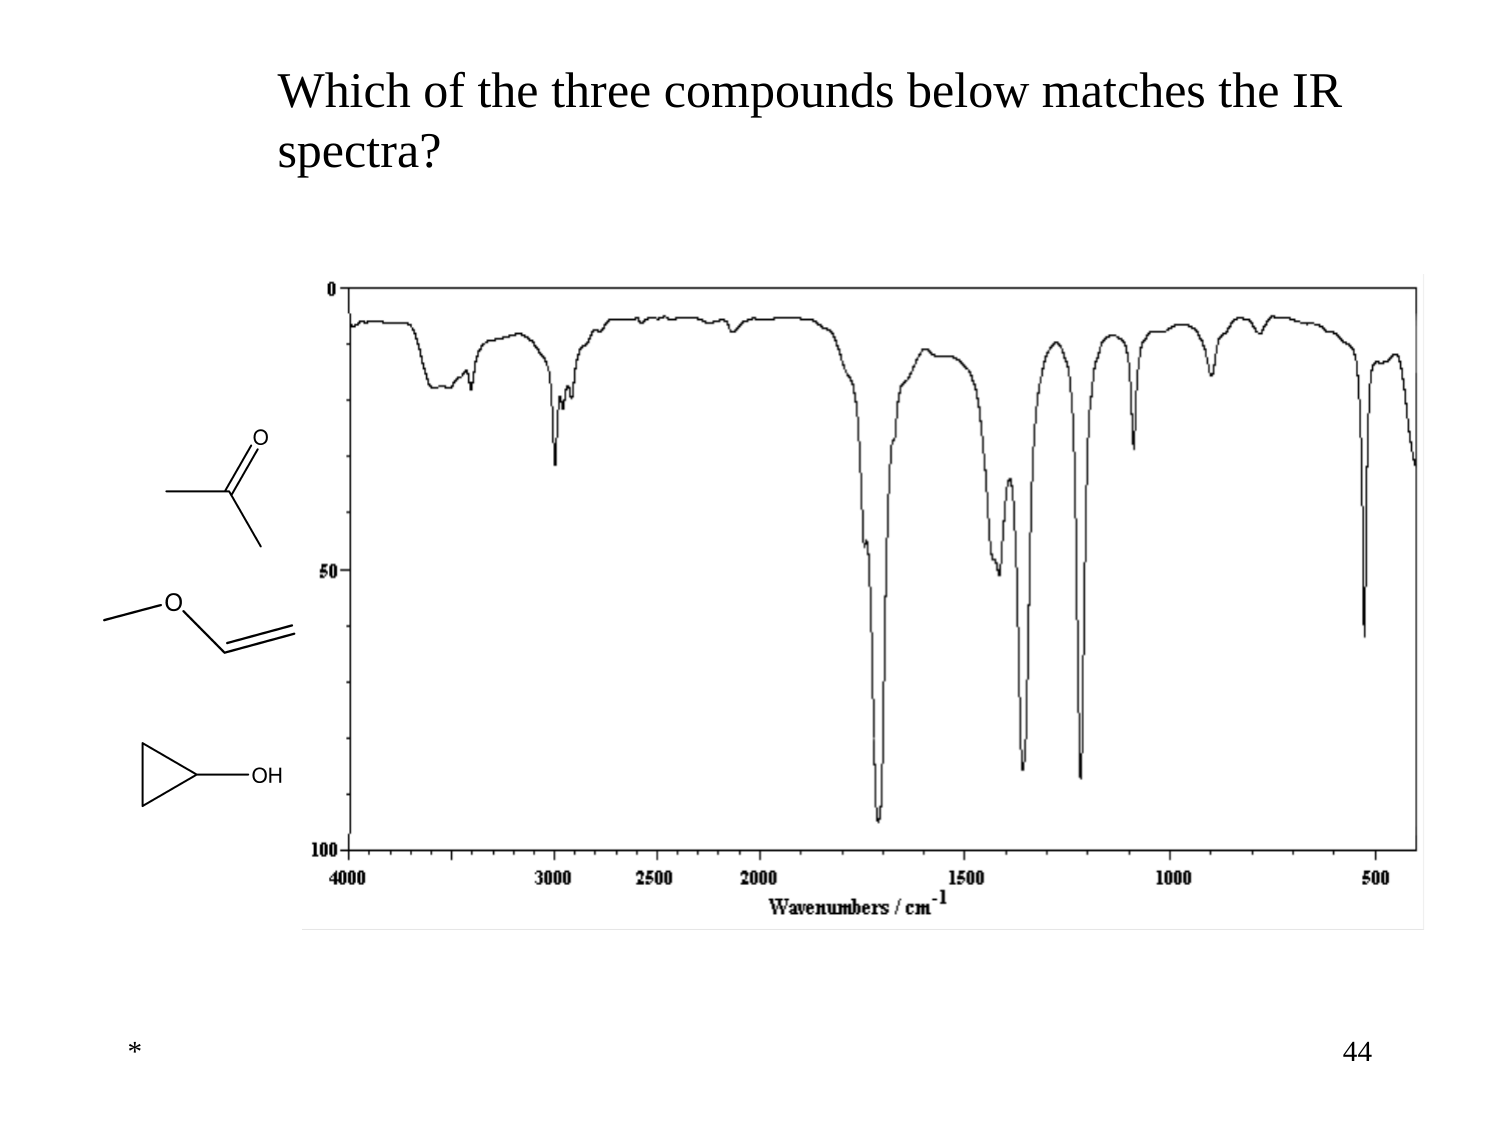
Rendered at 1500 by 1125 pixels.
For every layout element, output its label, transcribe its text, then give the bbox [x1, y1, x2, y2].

text_box * [112, 1024, 425, 1100]
picture [302, 274, 1426, 931]
text_box Which of the three compounds below matches the IR spectra? [262, 49, 1425, 185]
picture [99, 587, 300, 659]
picture [162, 424, 273, 551]
picture [137, 737, 287, 813]
text_box ‹#› [1074, 1024, 1388, 1100]
